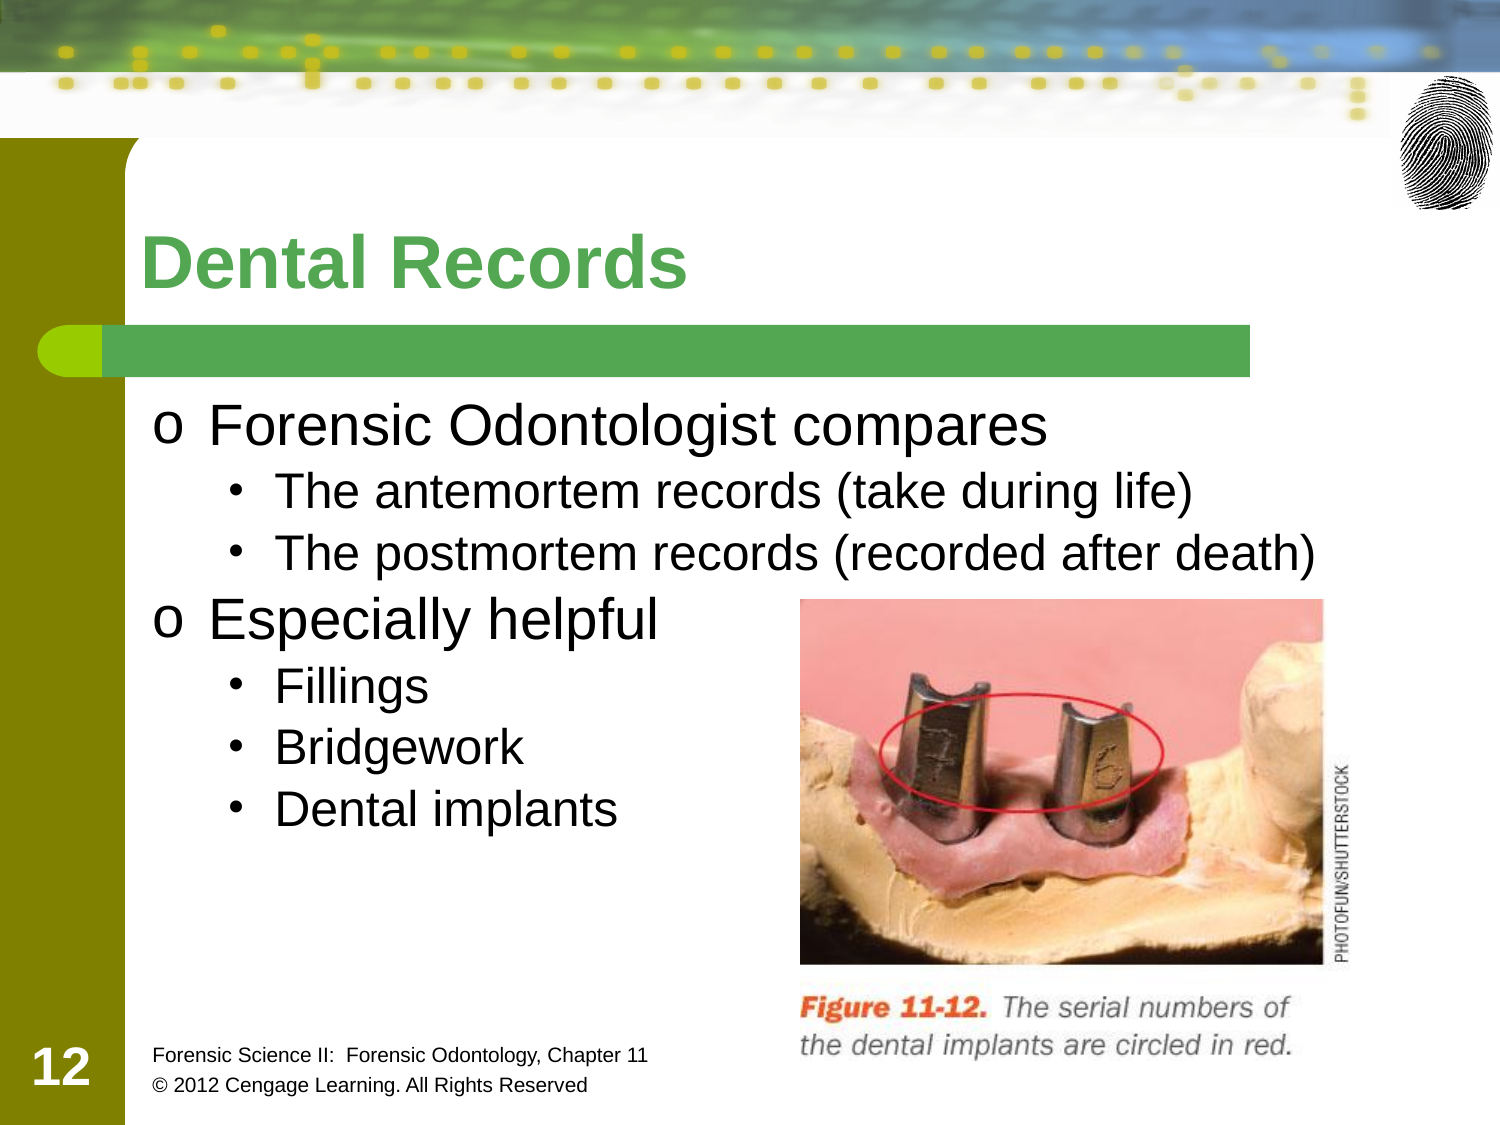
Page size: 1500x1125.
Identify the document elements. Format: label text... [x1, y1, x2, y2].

list Forensic Odontologist compares The antemortem records (take during life) The postmortem records (recorded after death) Especially helpful Fillings Bridgework Dental implants [137, 387, 1400, 999]
picture [0, 0, 1500, 213]
title Dental Records [125, 125, 1425, 313]
text_box 12 [13, 1023, 111, 1105]
picture [799, 599, 1351, 1061]
text_box Forensic Science II: Forensic Odontology, Chapter 11 © 2012 Cengage Learning. All Rights Reserved [137, 1025, 1388, 1103]
